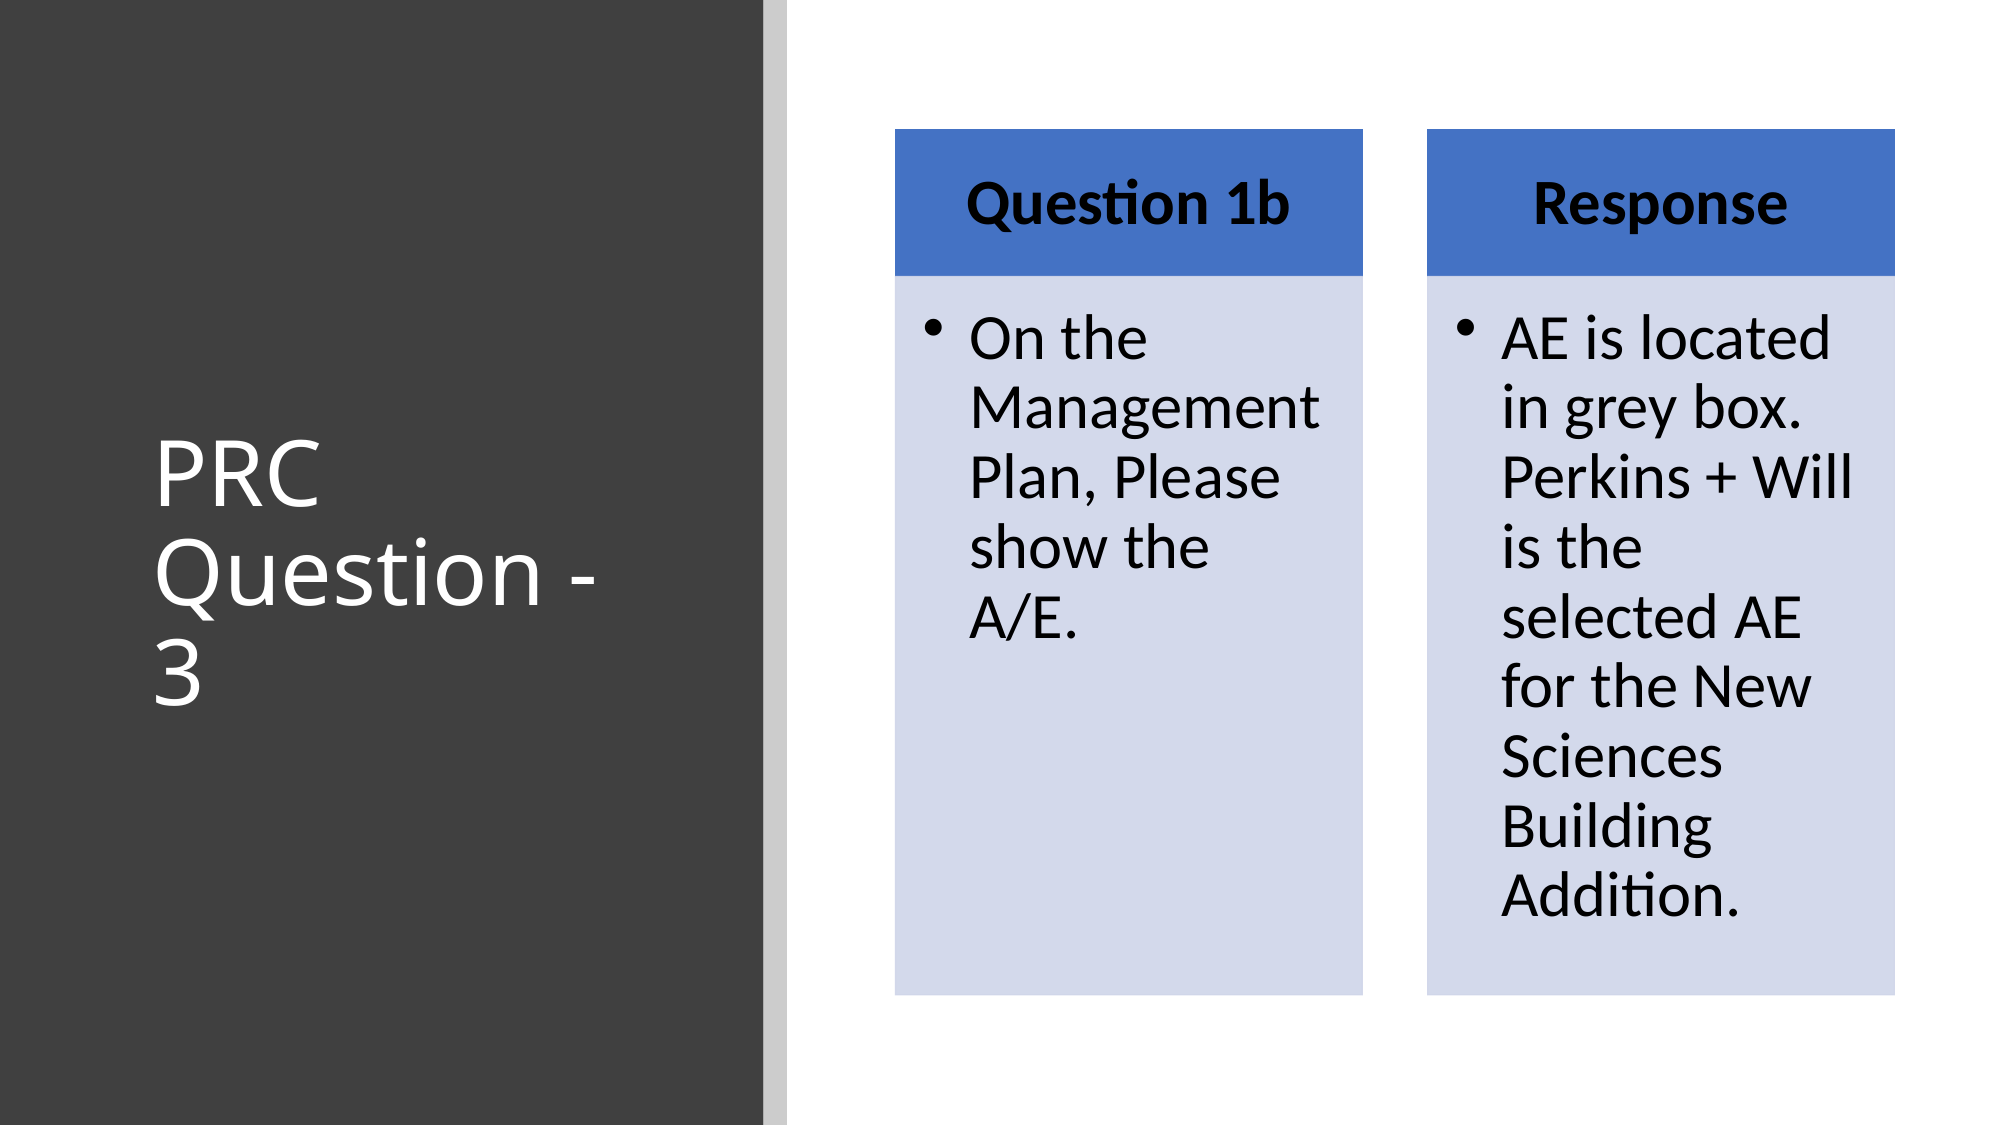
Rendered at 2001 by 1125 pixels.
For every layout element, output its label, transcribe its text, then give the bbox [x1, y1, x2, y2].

text_box [762, 0, 788, 1125]
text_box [895, 105, 1895, 1020]
title PRC Question - 3 [137, 133, 685, 1020]
text_box [0, 0, 762, 1125]
